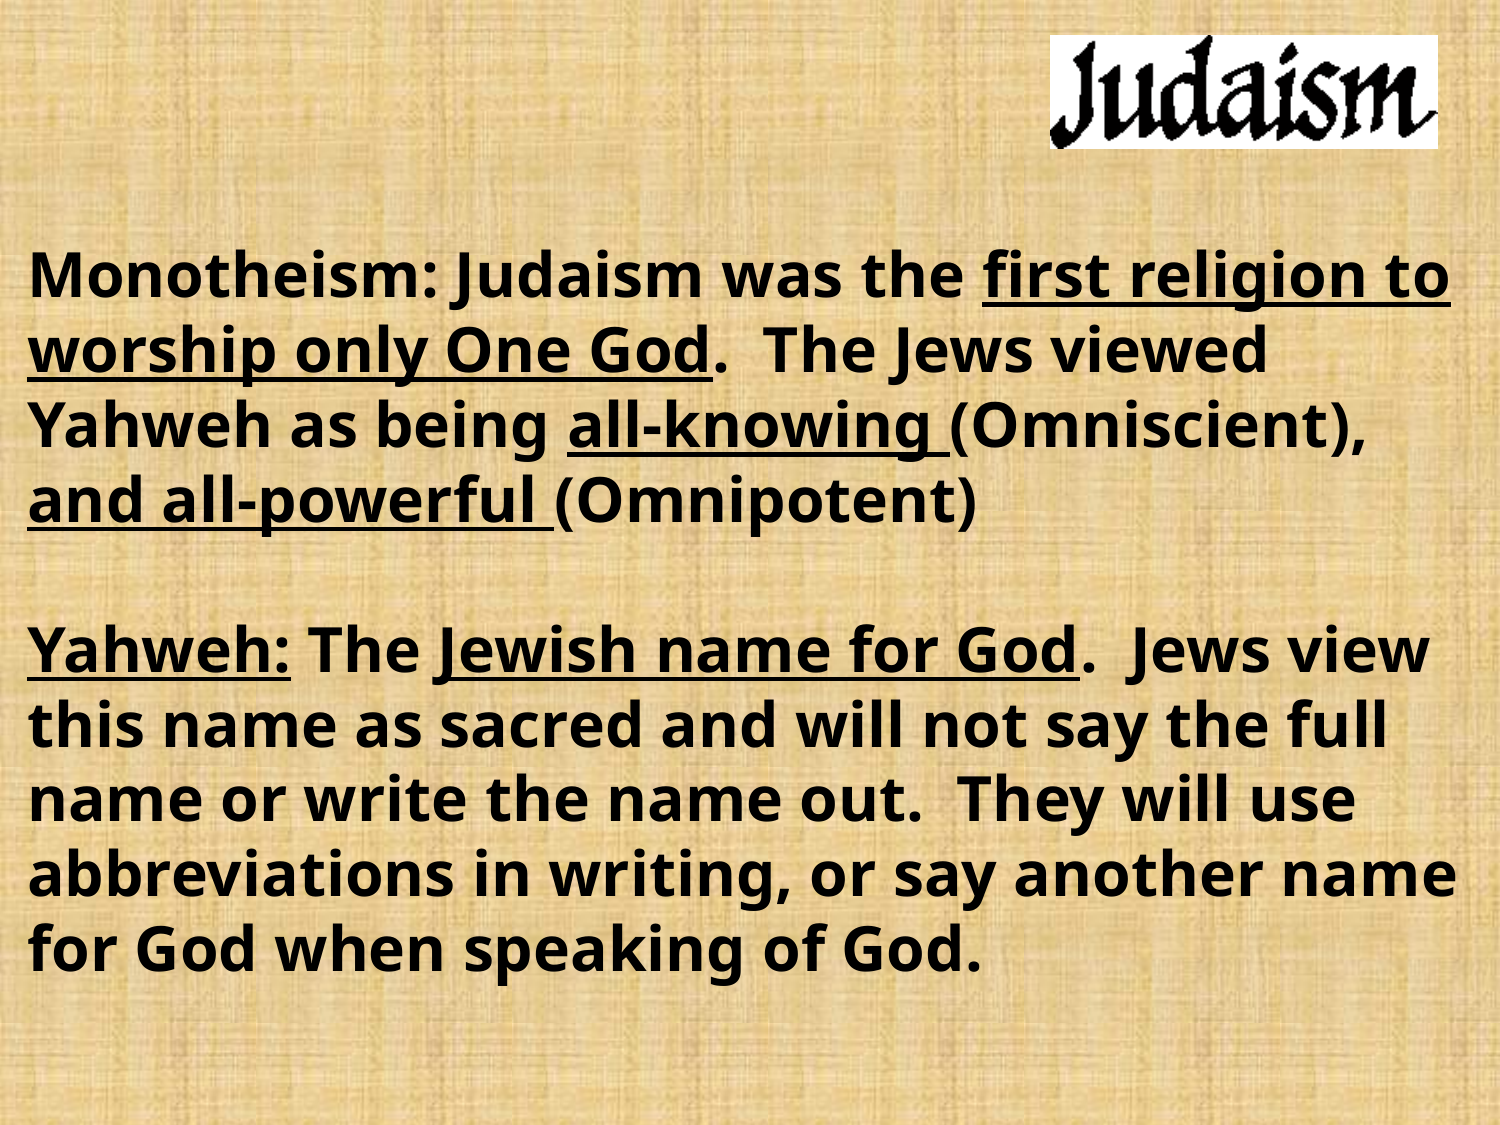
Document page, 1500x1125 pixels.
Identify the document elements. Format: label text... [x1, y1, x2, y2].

text_box Monotheism: Judaism was the first religion to worship only One God. The Jews viewed Yahweh as being all-knowing (Omniscient), and all-powerful (Omnipotent) Yahweh: The Jewish name for God. Jews view this name as sacred and will not say the full name or write the name out. They will use abbreviations in writing, or say another name for God when speaking of God. [12, 174, 1488, 992]
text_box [1049, 35, 1438, 149]
picture [0, 0, 1500, 1125]
